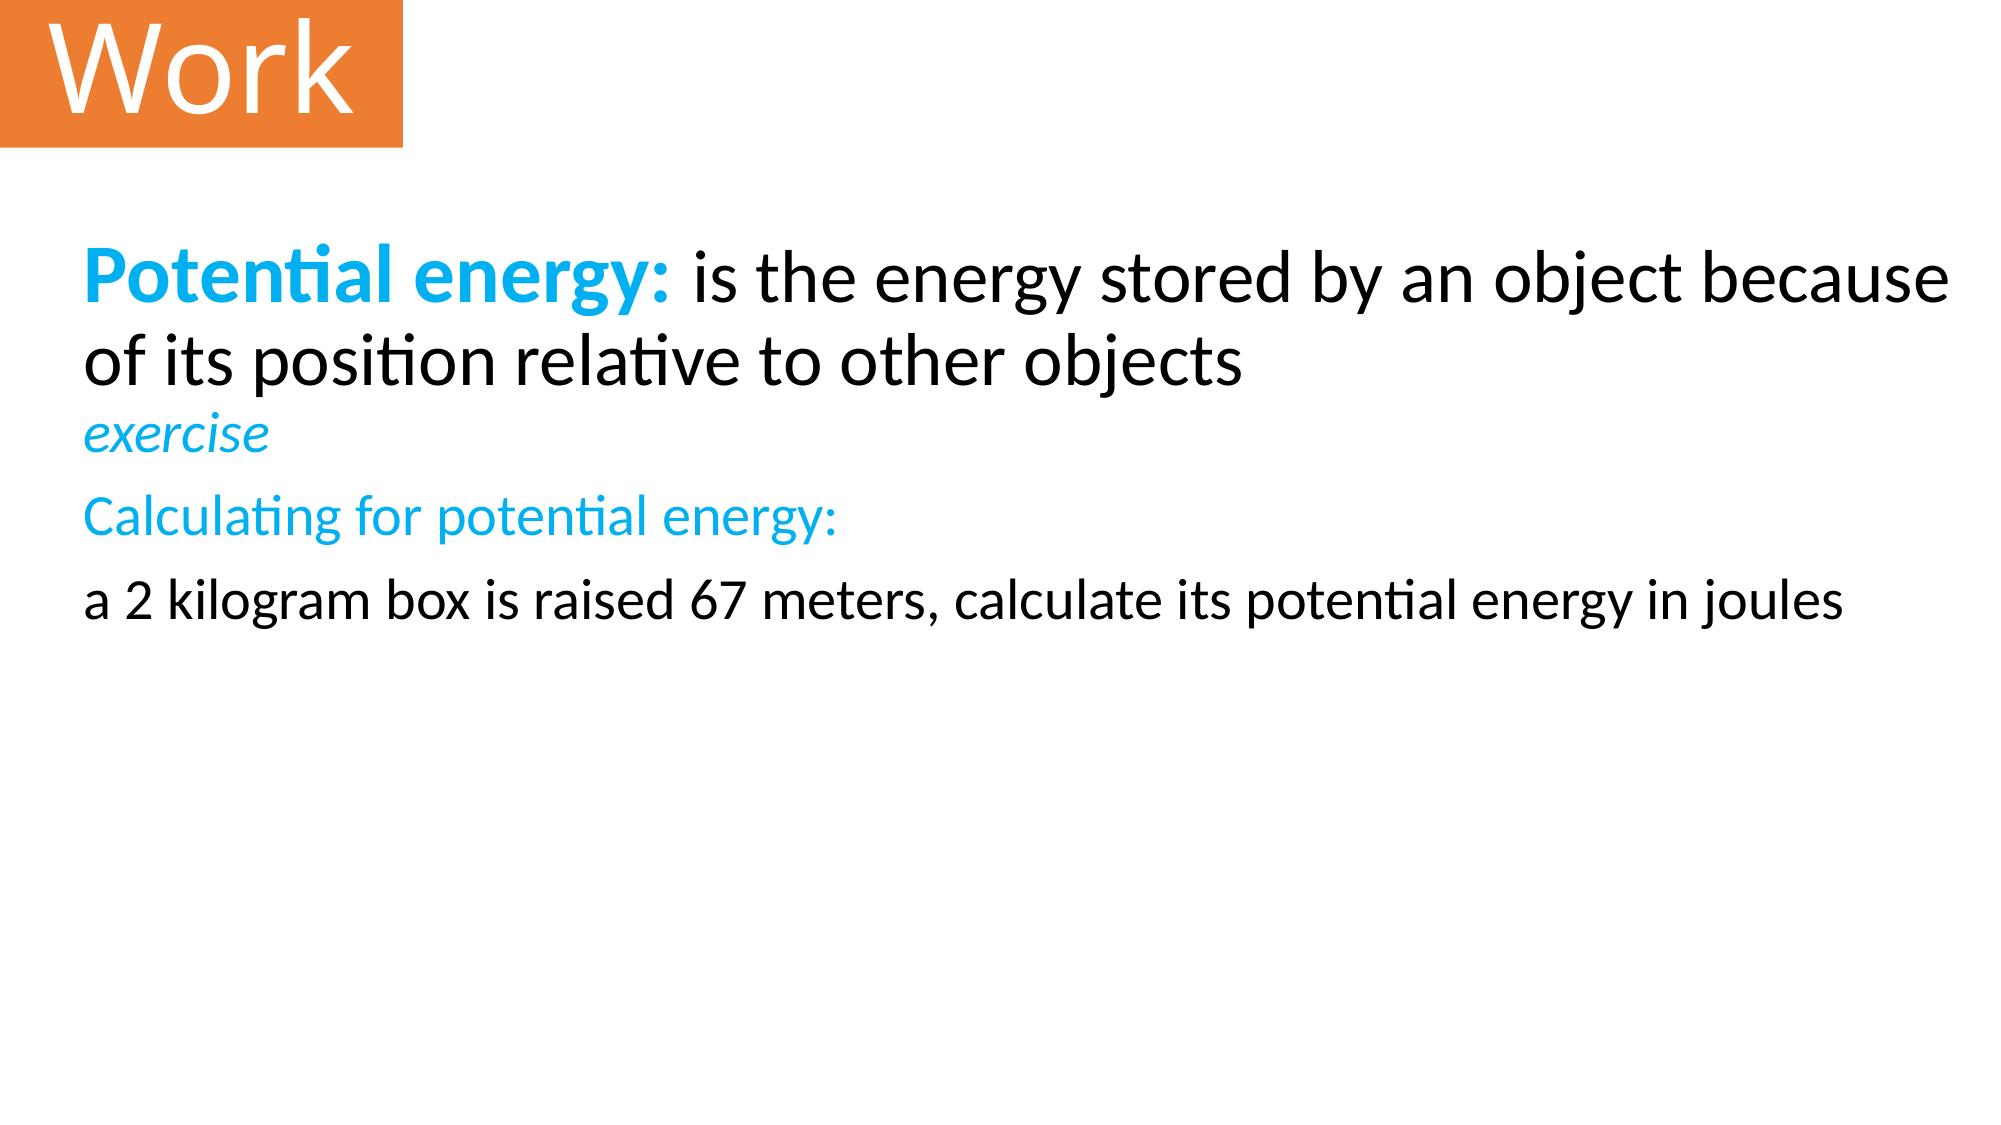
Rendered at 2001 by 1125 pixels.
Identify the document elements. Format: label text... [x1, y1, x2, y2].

title Work [0, 0, 403, 148]
subtitle Potential energy: is the energy stored by an object because of its position relative to other objects exercise Calculating for potential energy: a 2 kilogram box is raised 67 meters, calculate its potential energy in joules [68, 223, 1968, 1075]
